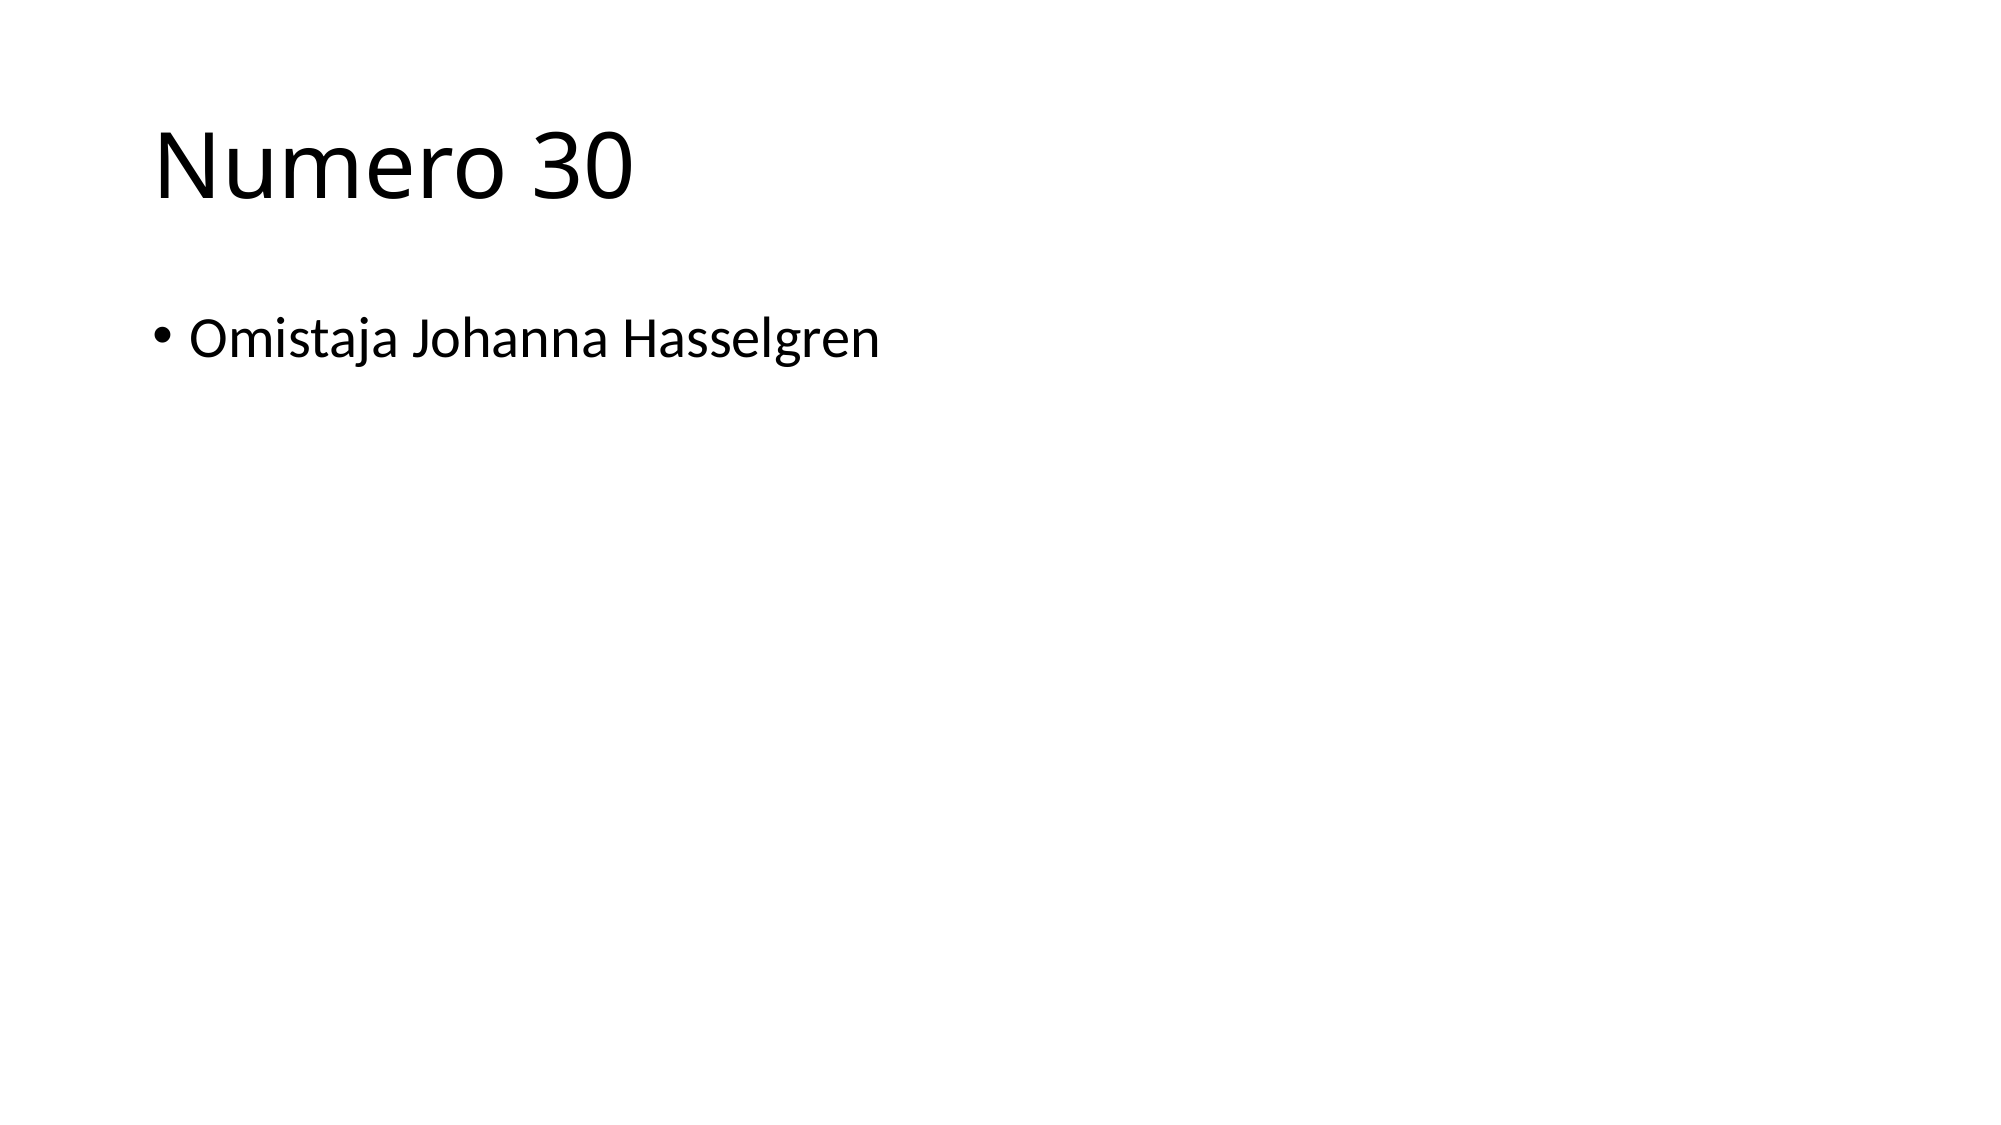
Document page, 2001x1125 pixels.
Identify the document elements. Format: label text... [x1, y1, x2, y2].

title Numero 30 [137, 59, 1863, 278]
list Omistaja Johanna Hasselgren [137, 299, 1863, 1014]
